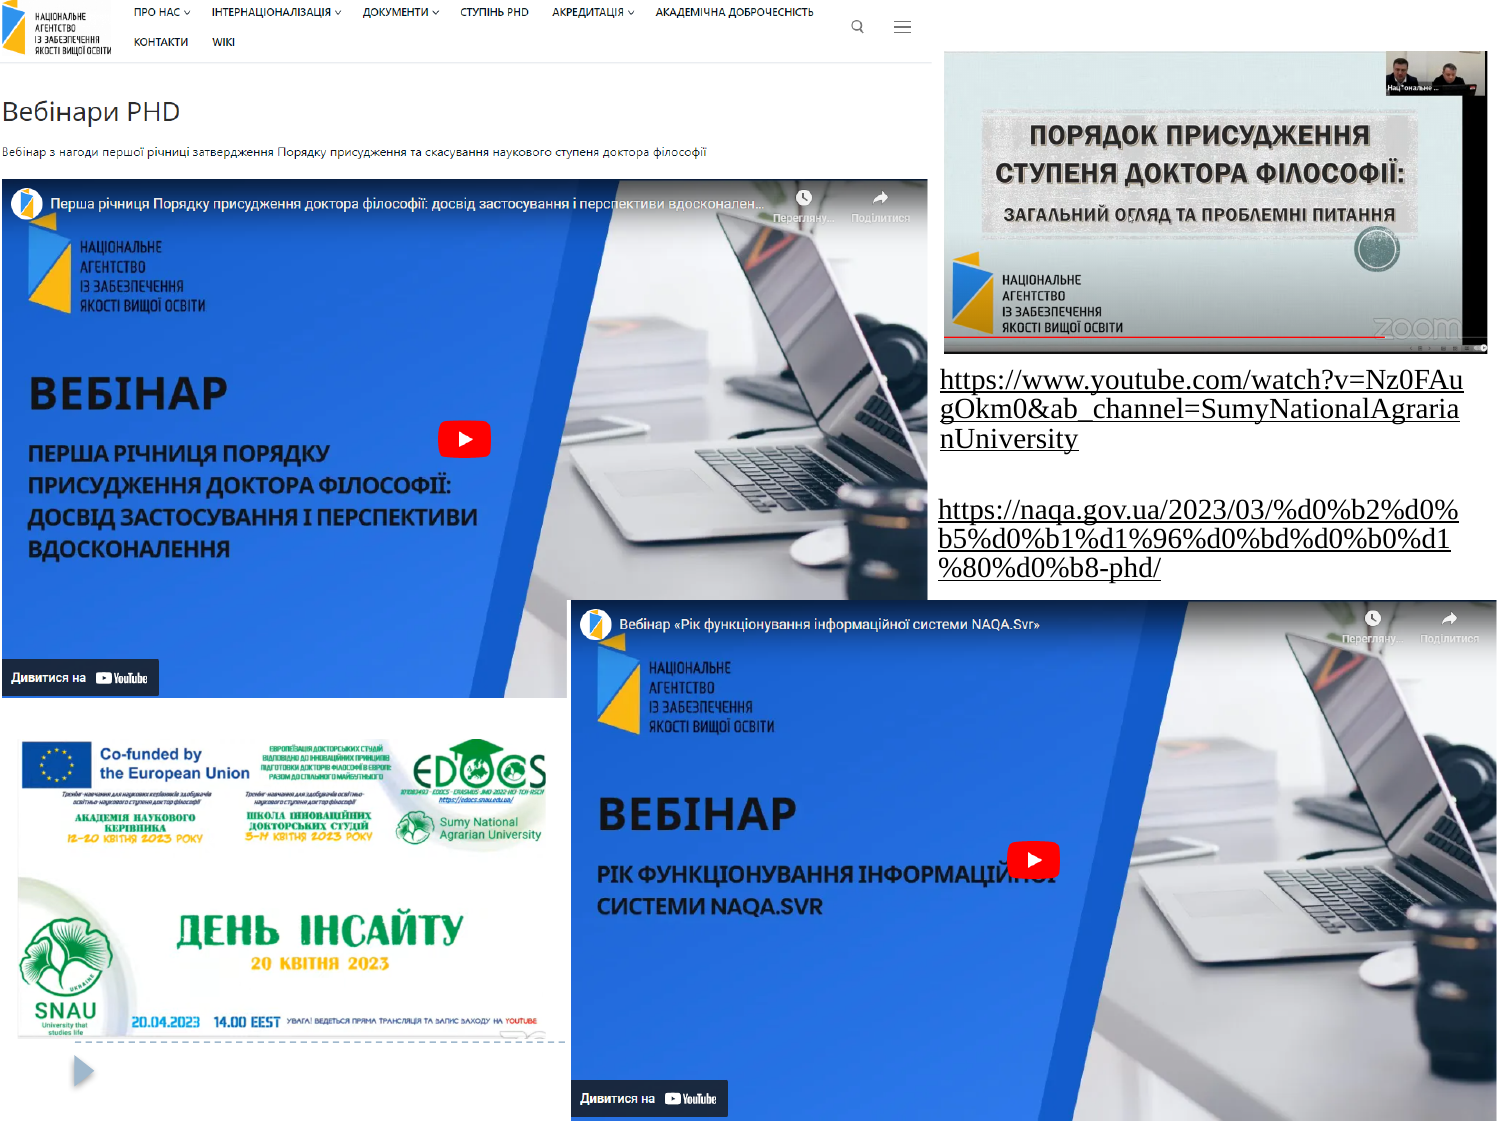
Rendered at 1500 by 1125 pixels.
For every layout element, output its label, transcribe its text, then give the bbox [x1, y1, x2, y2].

picture [17, 739, 546, 1040]
picture [0, 0, 1500, 1121]
text_box https://naqa.gov.ua/2023/03/%d0%b2%d0%b5%d0%b1%d1%96%d0%bd%d0%b0%d1%80%d0%b8-phd/ [937, 483, 1486, 568]
text_box https://www.youtube.com/watch?v=Nz0FAugOkm0&ab_channel=SumyNationalAgrarianUniversity [937, 362, 1488, 438]
picture [943, 51, 1488, 354]
